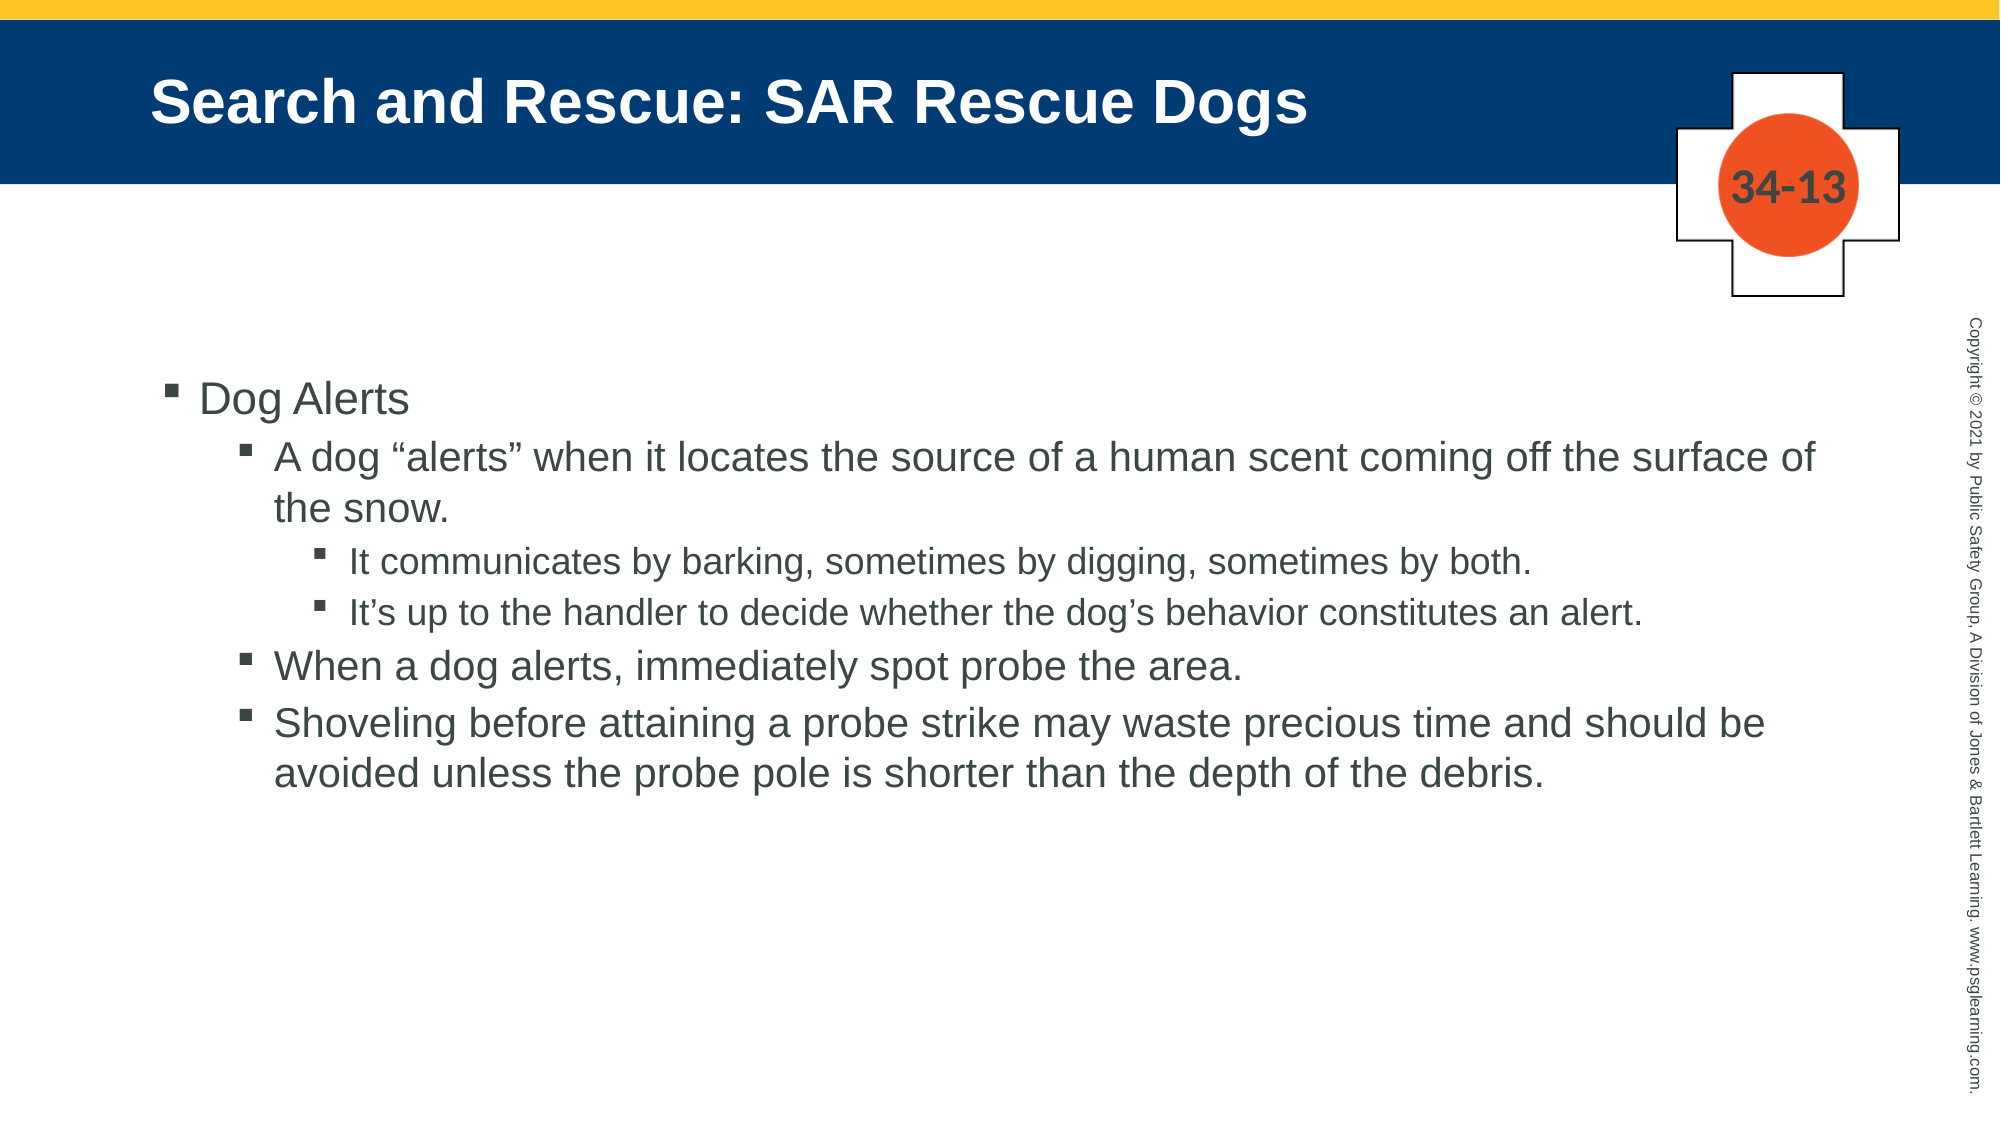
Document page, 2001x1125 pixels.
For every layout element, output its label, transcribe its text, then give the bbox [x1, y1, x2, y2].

picture [1676, 72, 1900, 297]
title Search and Rescue: SAR Rescue Dogs [0, 19, 2000, 185]
list Dog Alerts A dog “alerts” when it locates the source of a human scent coming off the surface of the snow. It communicates by barking, sometimes by digging, sometimes by both. It’s up to the handler to decide whether the dog’s behavior constitutes an alert. When a dog alerts, immediately spot probe the area. Shoveling before attaining a probe strike may waste precious time and should be avoided unless the probe pole is shorter than the depth of the debris. [146, 361, 1859, 1016]
